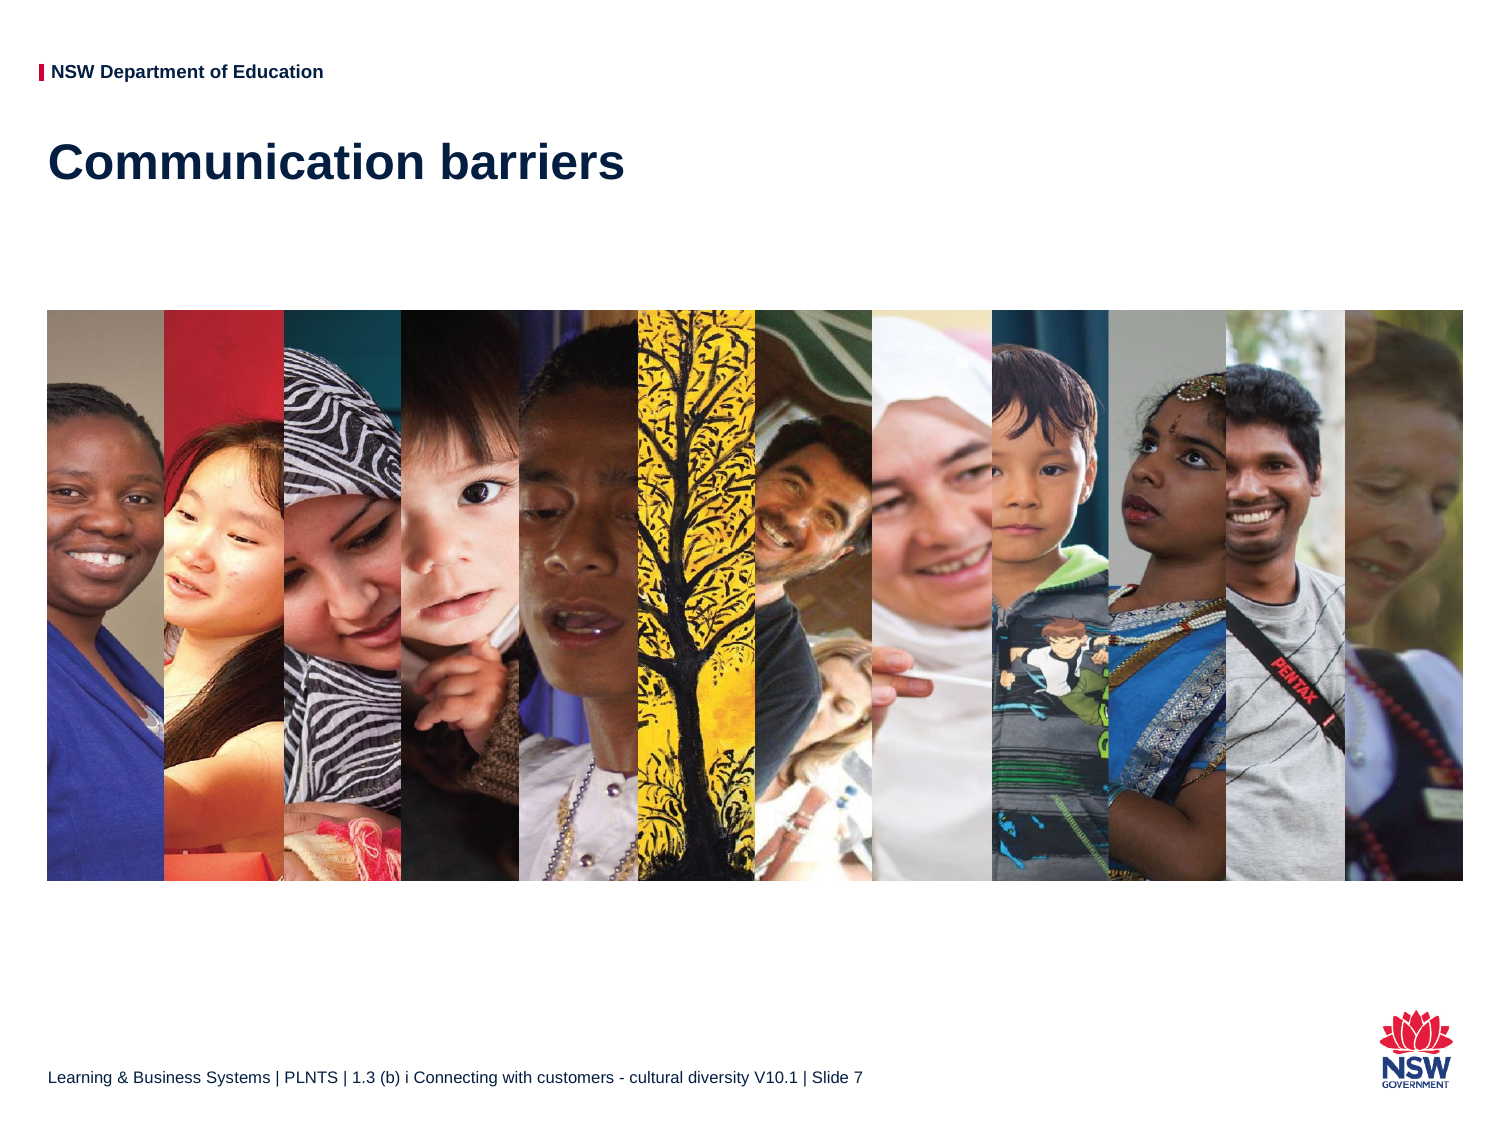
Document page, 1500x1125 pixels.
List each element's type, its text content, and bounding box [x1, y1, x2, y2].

picture [1375, 1004, 1457, 1026]
picture [1375, 1087, 1457, 1093]
picture [47, 310, 1463, 881]
title Communication barriers [47, 122, 1463, 205]
footer Learning & Business Systems | PLNTS | 1.3 (b) i Connecting with customers - cultural diversity V10.1 | Slide 7 [47, 1026, 1463, 1087]
